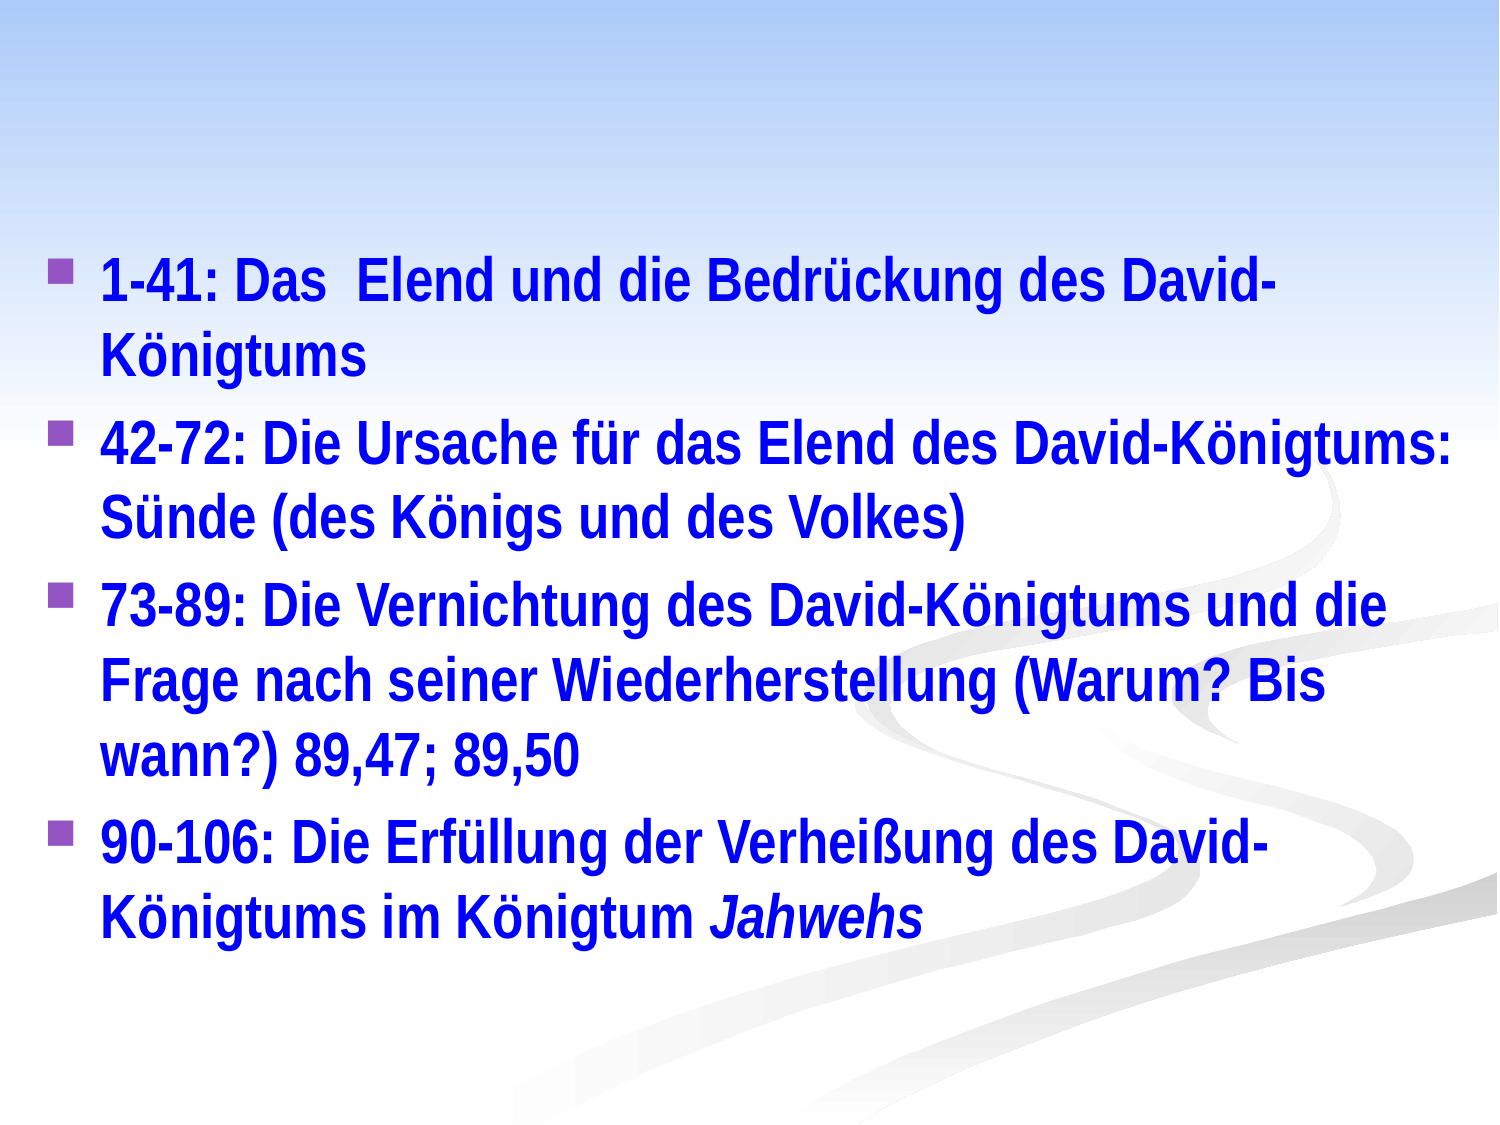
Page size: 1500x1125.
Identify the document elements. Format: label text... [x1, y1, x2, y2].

list 1-41: Das Elend und die Bedrückung des David-Königtums 42-72: Die Ursache für das Elend des David-Königtums: Sünde (des Königs und des Volkes) 73-89: Die Vernichtung des David-Königtums und die Frage nach seiner Wiederherstellung (Warum? Bis wann?) 89,47; 89,50 90-106: Die Erfüllung der Verheißung des David-Königtums im Königtum Jahwehs [29, 231, 1500, 1125]
